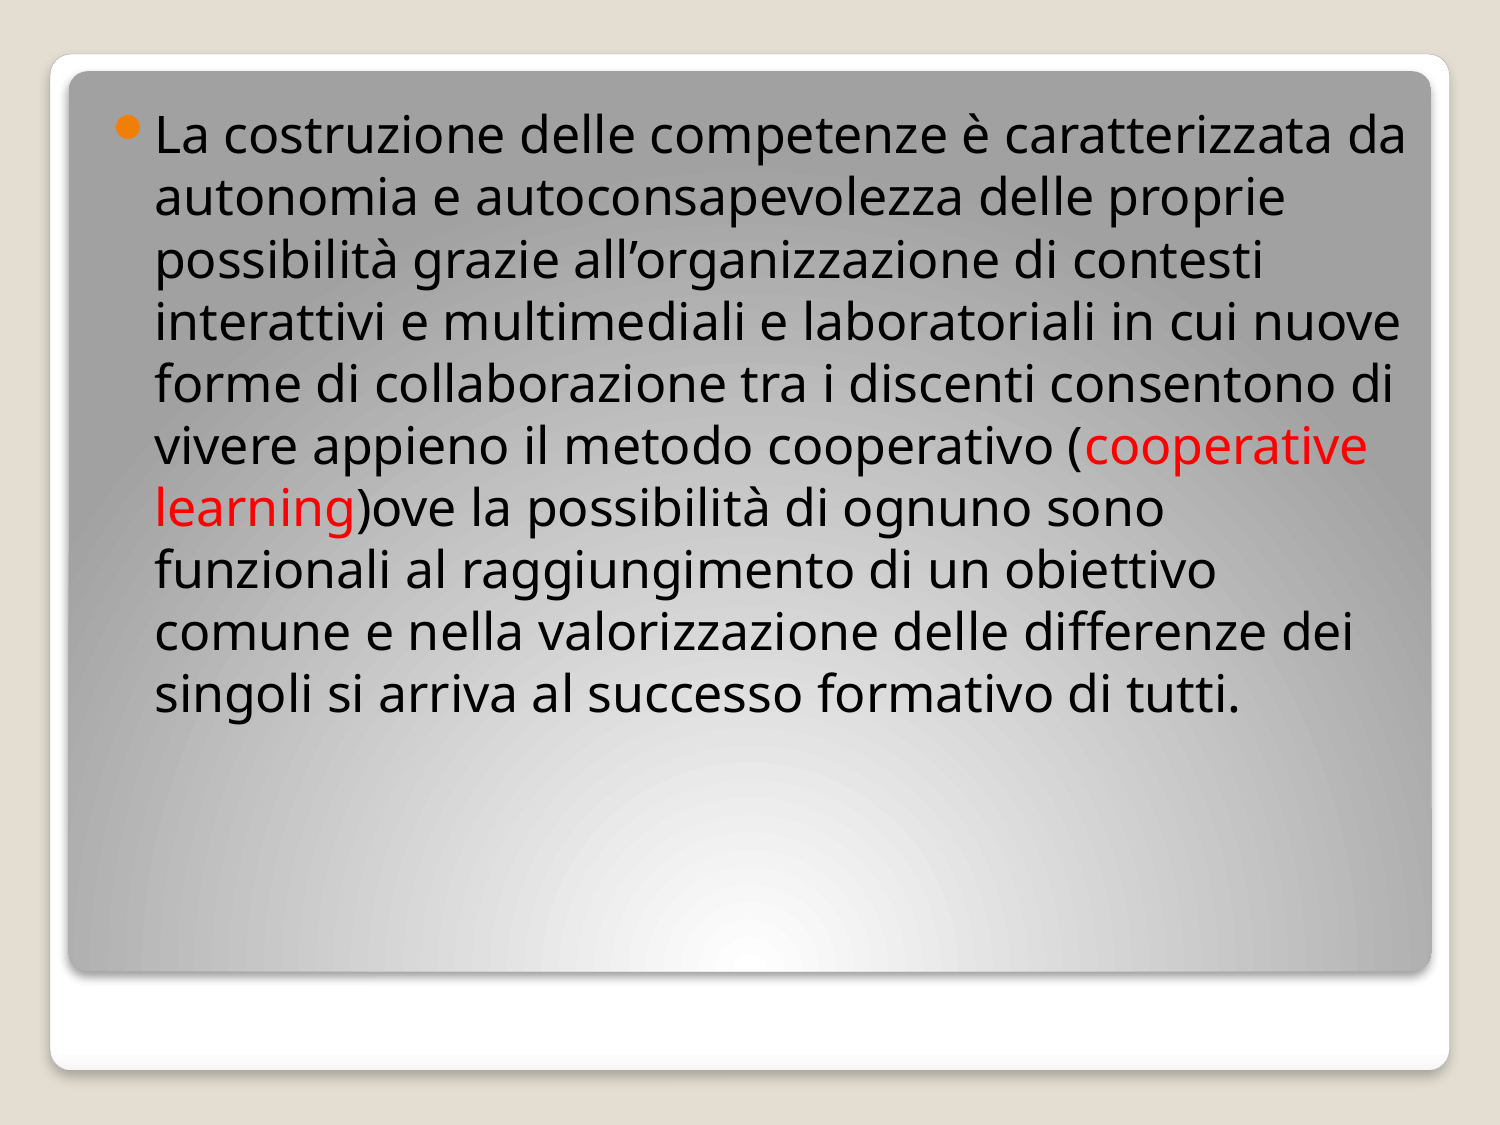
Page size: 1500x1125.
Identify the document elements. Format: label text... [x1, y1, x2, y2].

list La costruzione delle competenze è caratterizzata da autonomia e autoconsapevolezza delle proprie possibilità grazie all’organizzazione di contesti interattivi e multimediali e laboratoriali in cui nuove forme di collaborazione tra i discenti consentono di vivere appieno il metodo cooperativo (cooperative learning)ove la possibilità di ognuno sono funzionali al raggiungimento di un obiettivo comune e nella valorizzazione delle differenze dei singoli si arriva al successo formativo di tutti. [82, 86, 1425, 774]
